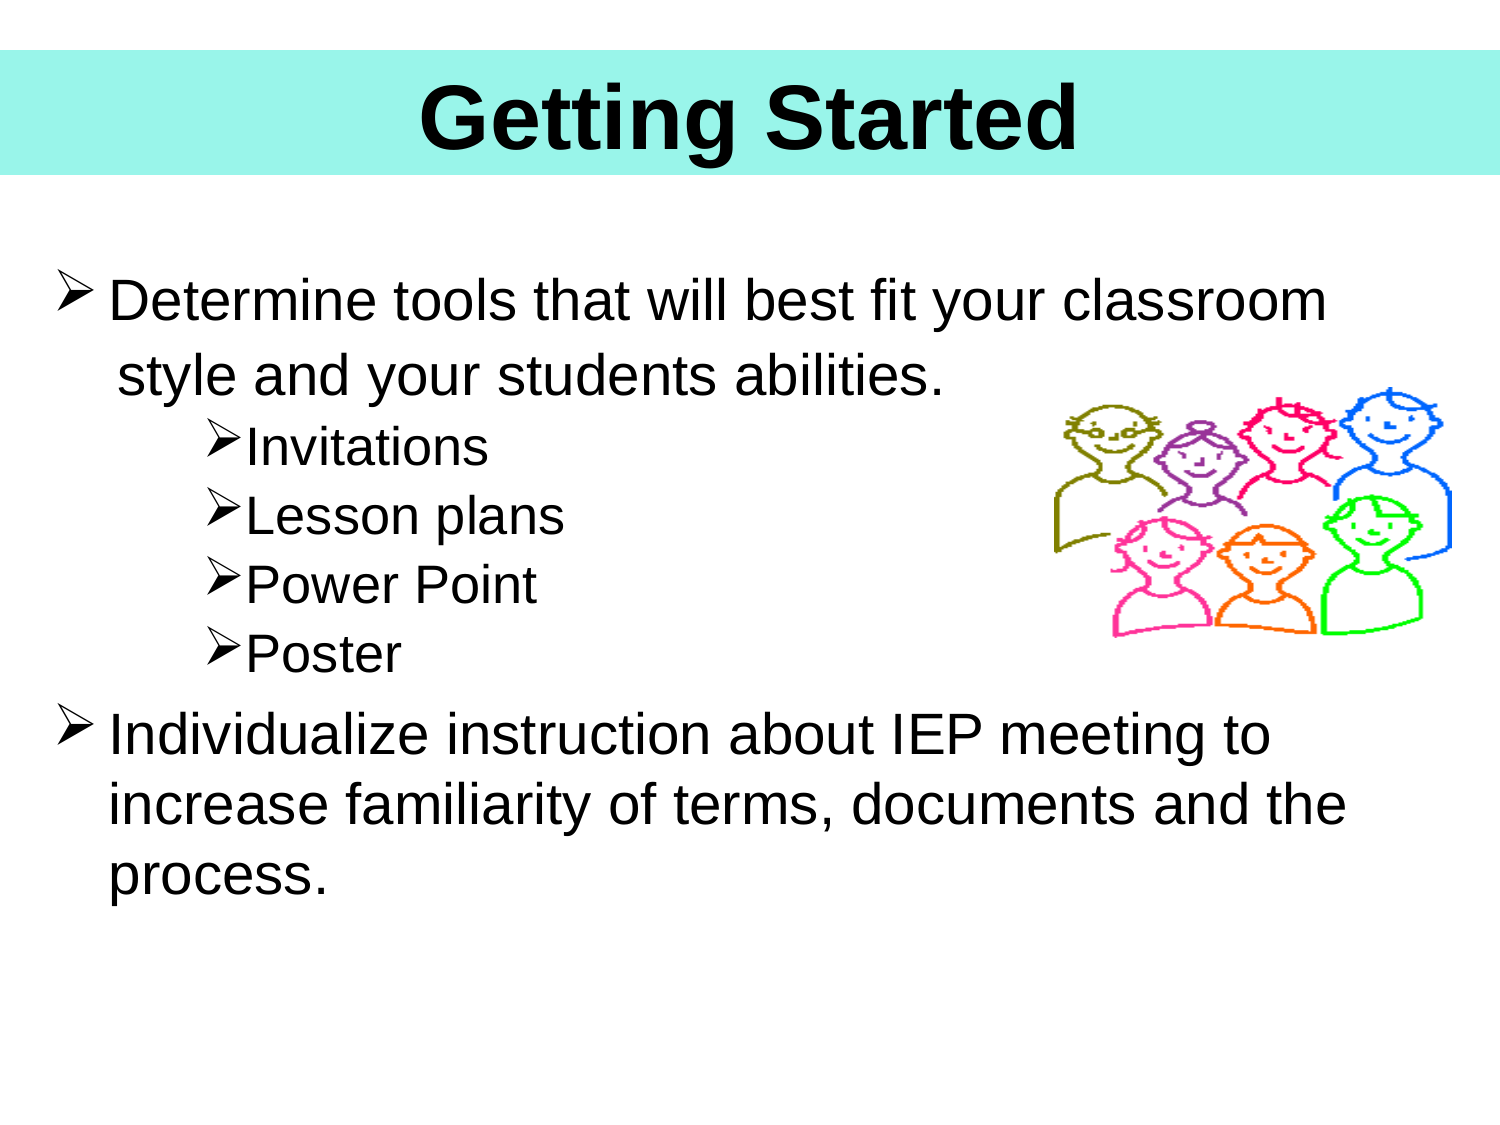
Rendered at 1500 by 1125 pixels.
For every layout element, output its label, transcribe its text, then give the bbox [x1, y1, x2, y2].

picture [1054, 387, 1452, 638]
title Getting Started [0, 50, 1500, 175]
list Determine tools that will best fit your classroom style and your students abilities. Invitations Lesson plans Power Point Poster Individualize instruction about IEP meeting to increase familiarity of terms, documents and the process. [37, 262, 1438, 1005]
